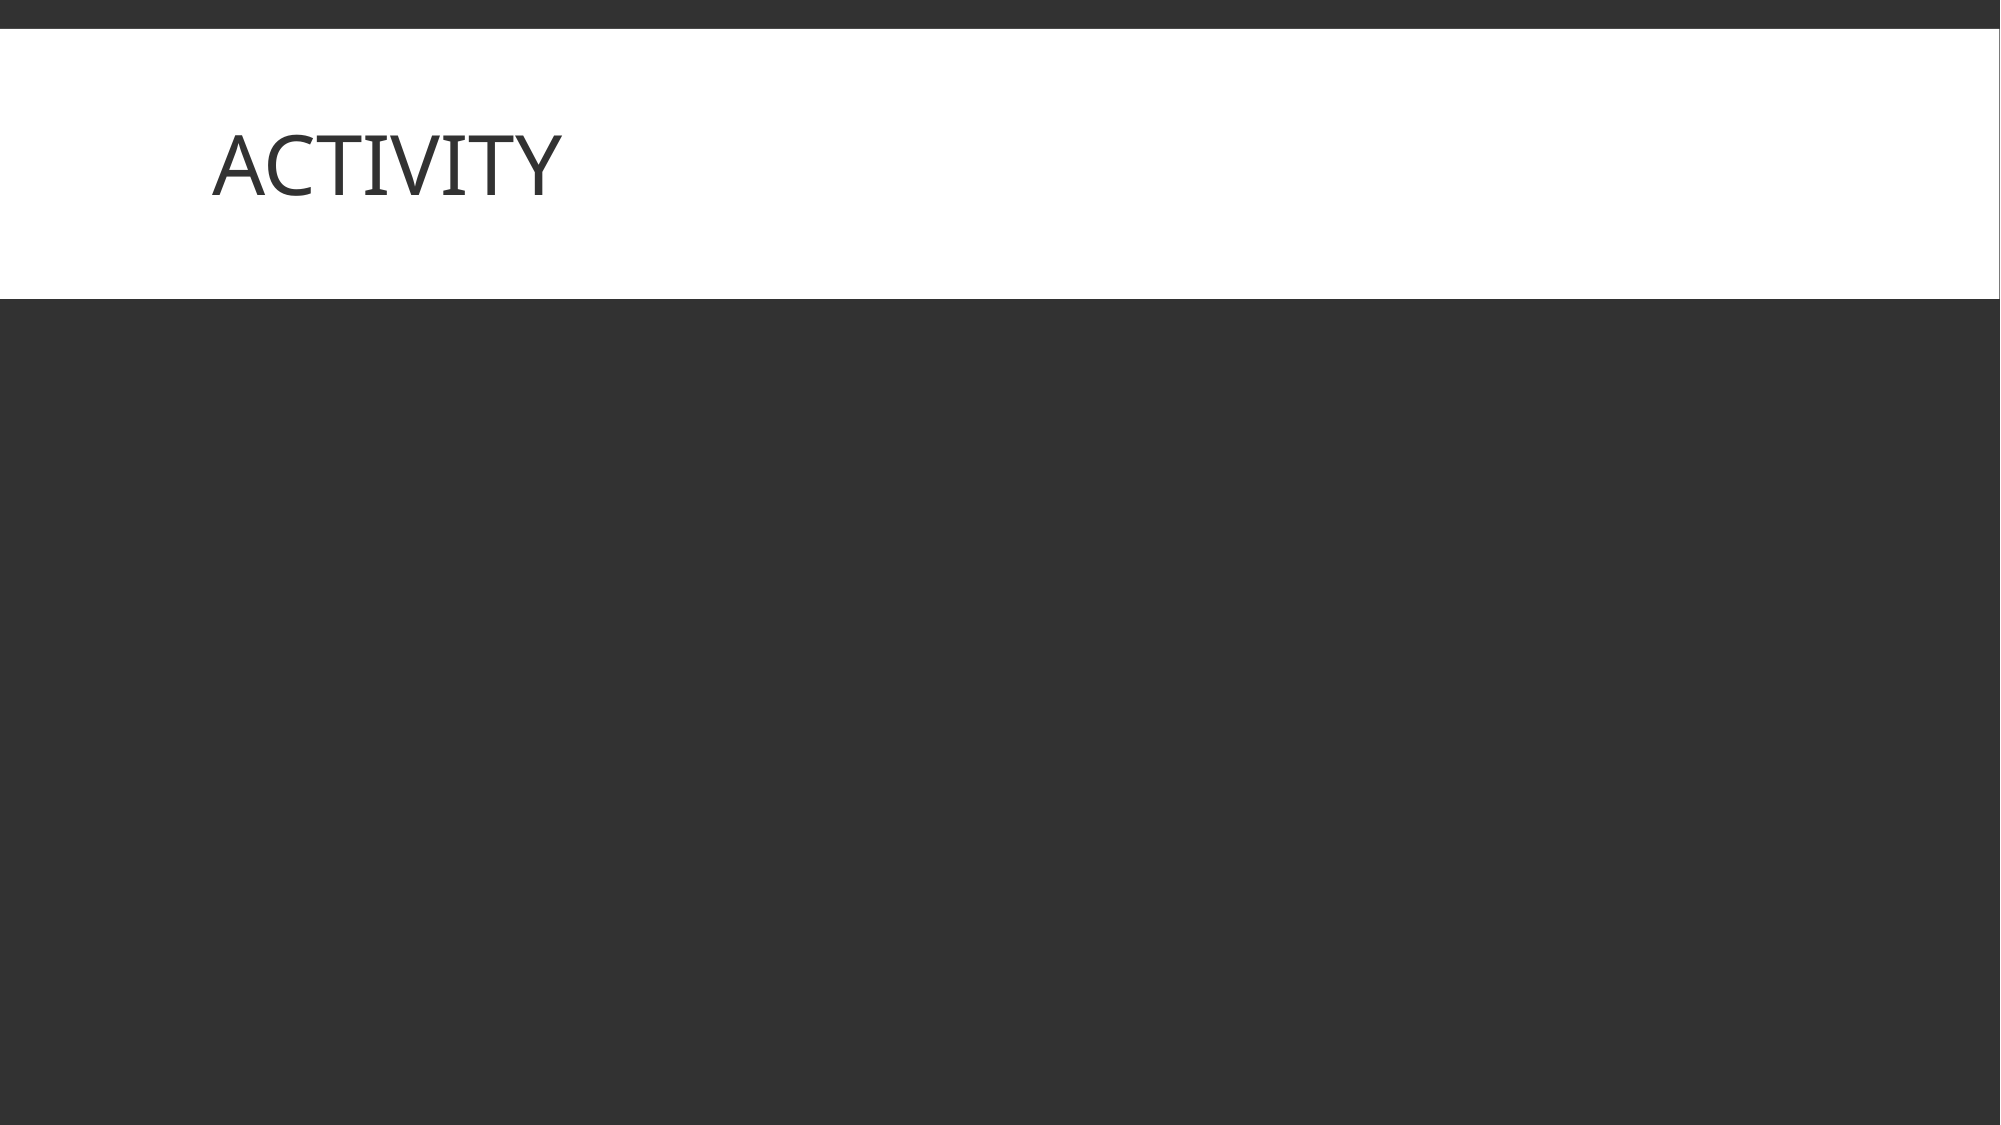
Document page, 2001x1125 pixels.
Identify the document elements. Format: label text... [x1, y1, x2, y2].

title ACTIVITY [197, 46, 1803, 295]
